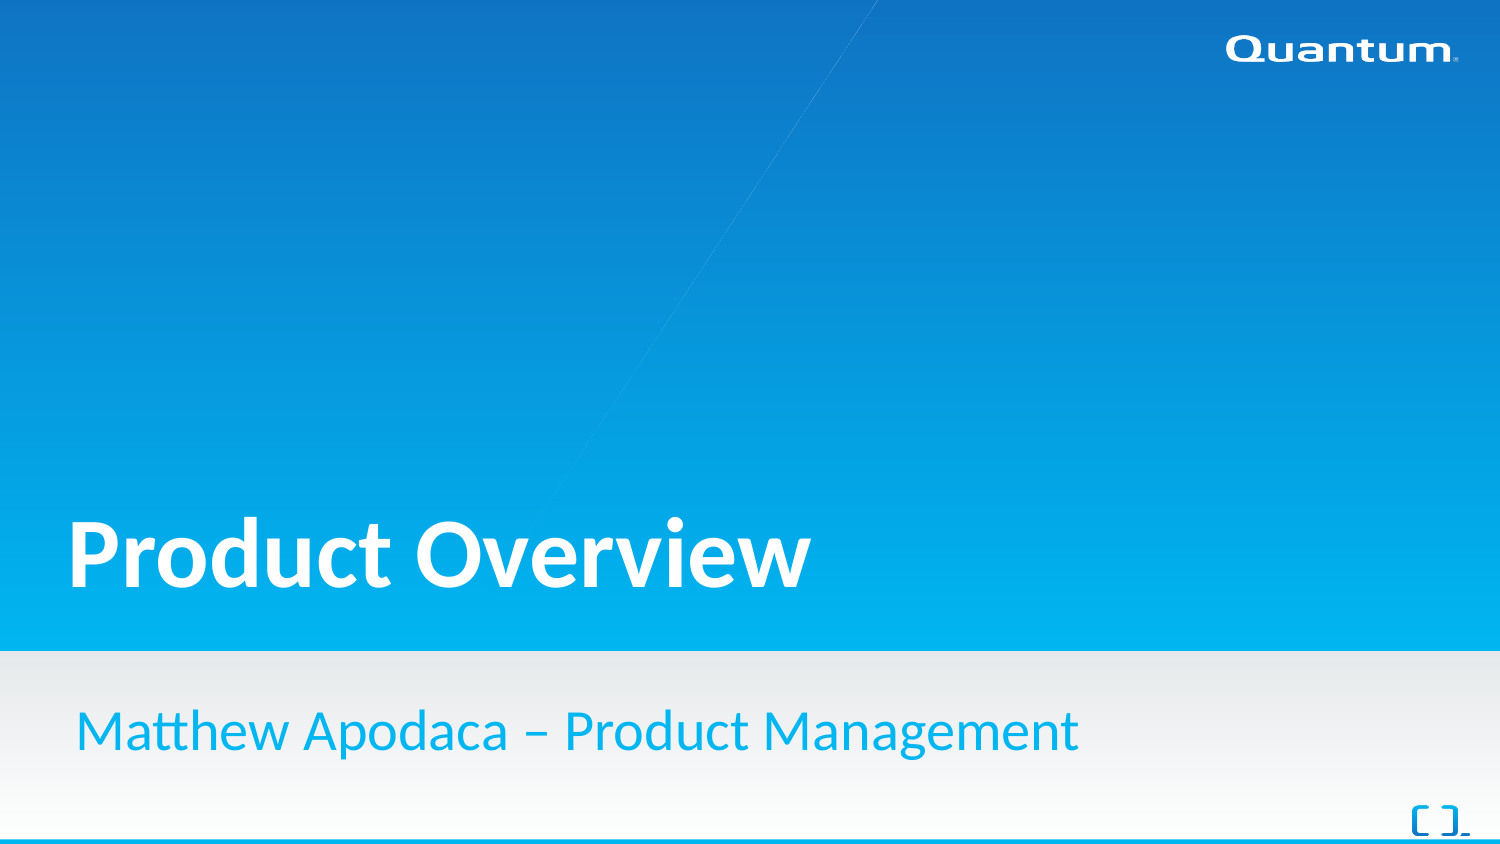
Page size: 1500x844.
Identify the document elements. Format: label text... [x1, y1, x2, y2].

picture [1226, 35, 1459, 62]
list Matthew Apodaca – Product Management [60, 684, 1372, 806]
picture [1412, 805, 1470, 836]
title Product Overview [52, 448, 1469, 615]
